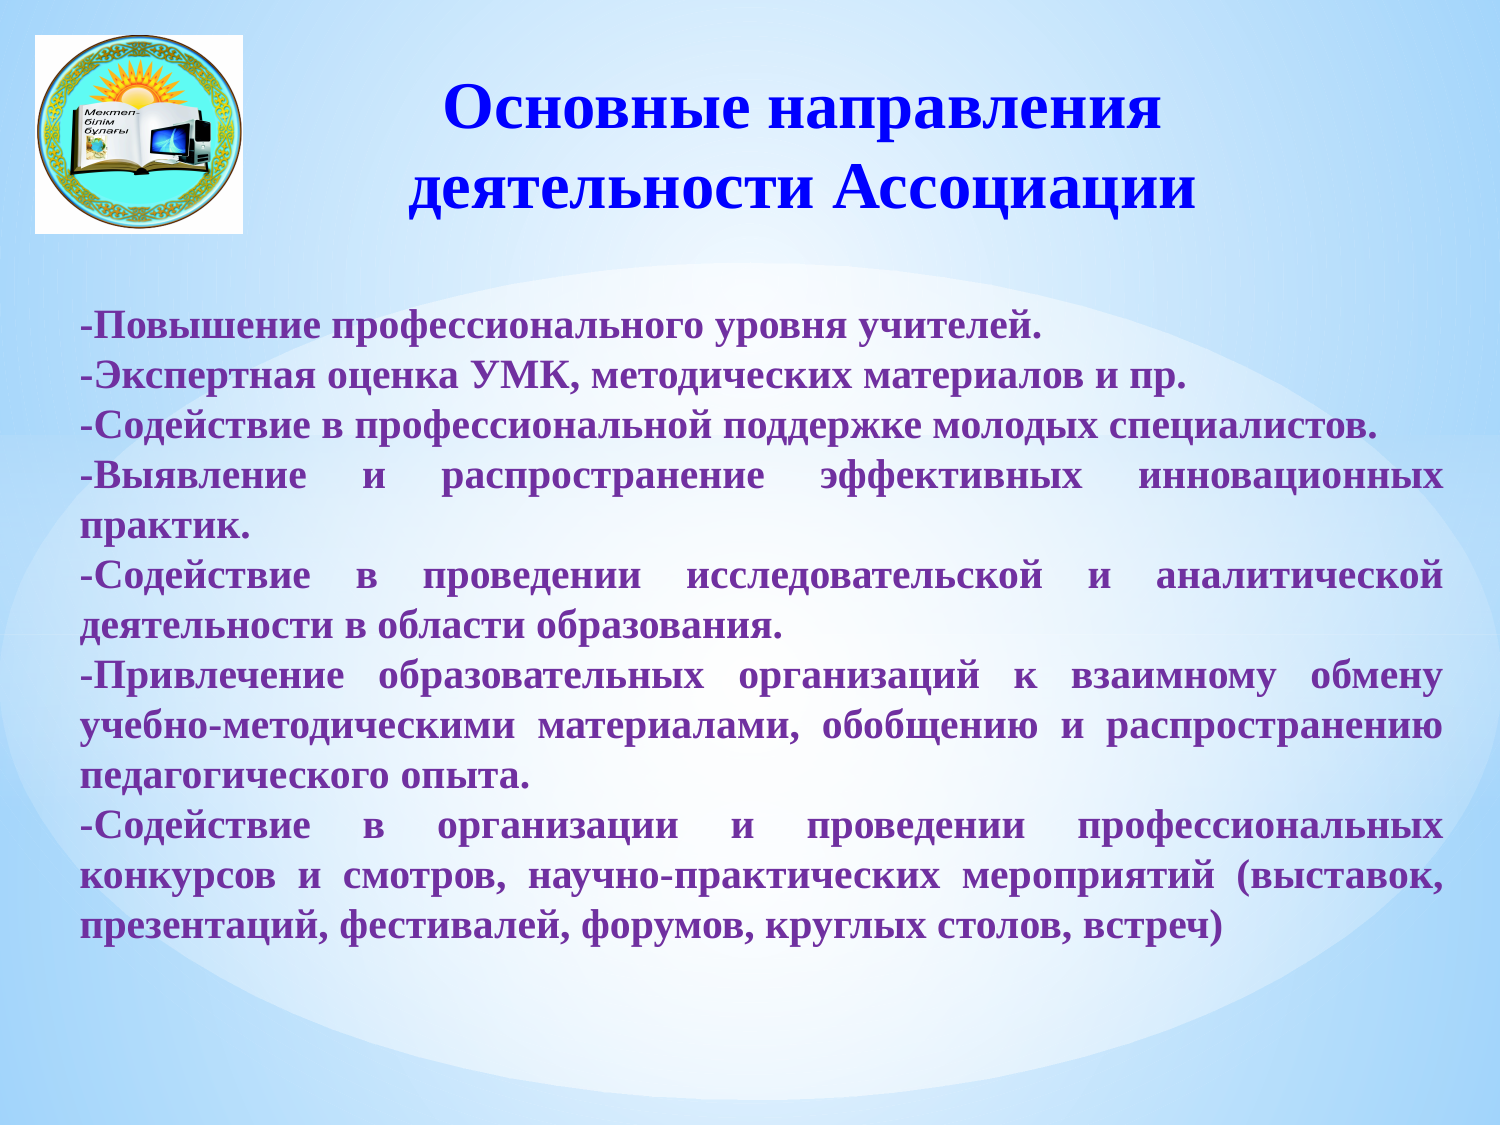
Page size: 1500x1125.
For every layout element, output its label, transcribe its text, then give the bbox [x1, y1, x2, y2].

text_box -Повышение профессионального уровня учителей. -Экспертная оценка УМК, методических материалов и пр. -Содействие в профессиональной поддержке молодых специалистов. -Выявление и распространение эффективных инновационных практик. -Содействие в проведении исследовательской и аналитической деятельности в области образования. -Привлечение образовательных организаций к взаимному обмену учебно-методическими материалами, обобщению и распространению педагогического опыта. -Содействие в организации и проведении профессиональных конкурсов и смотров, научно-практических мероприятий (выставок, презентаций, фестивалей, форумов, круглых столов, встреч) [64, 148, 1459, 954]
text_box Основные направления деятельности Ассоциации [265, 54, 1341, 148]
picture [34, 34, 243, 234]
text_box [247, 41, 1449, 148]
